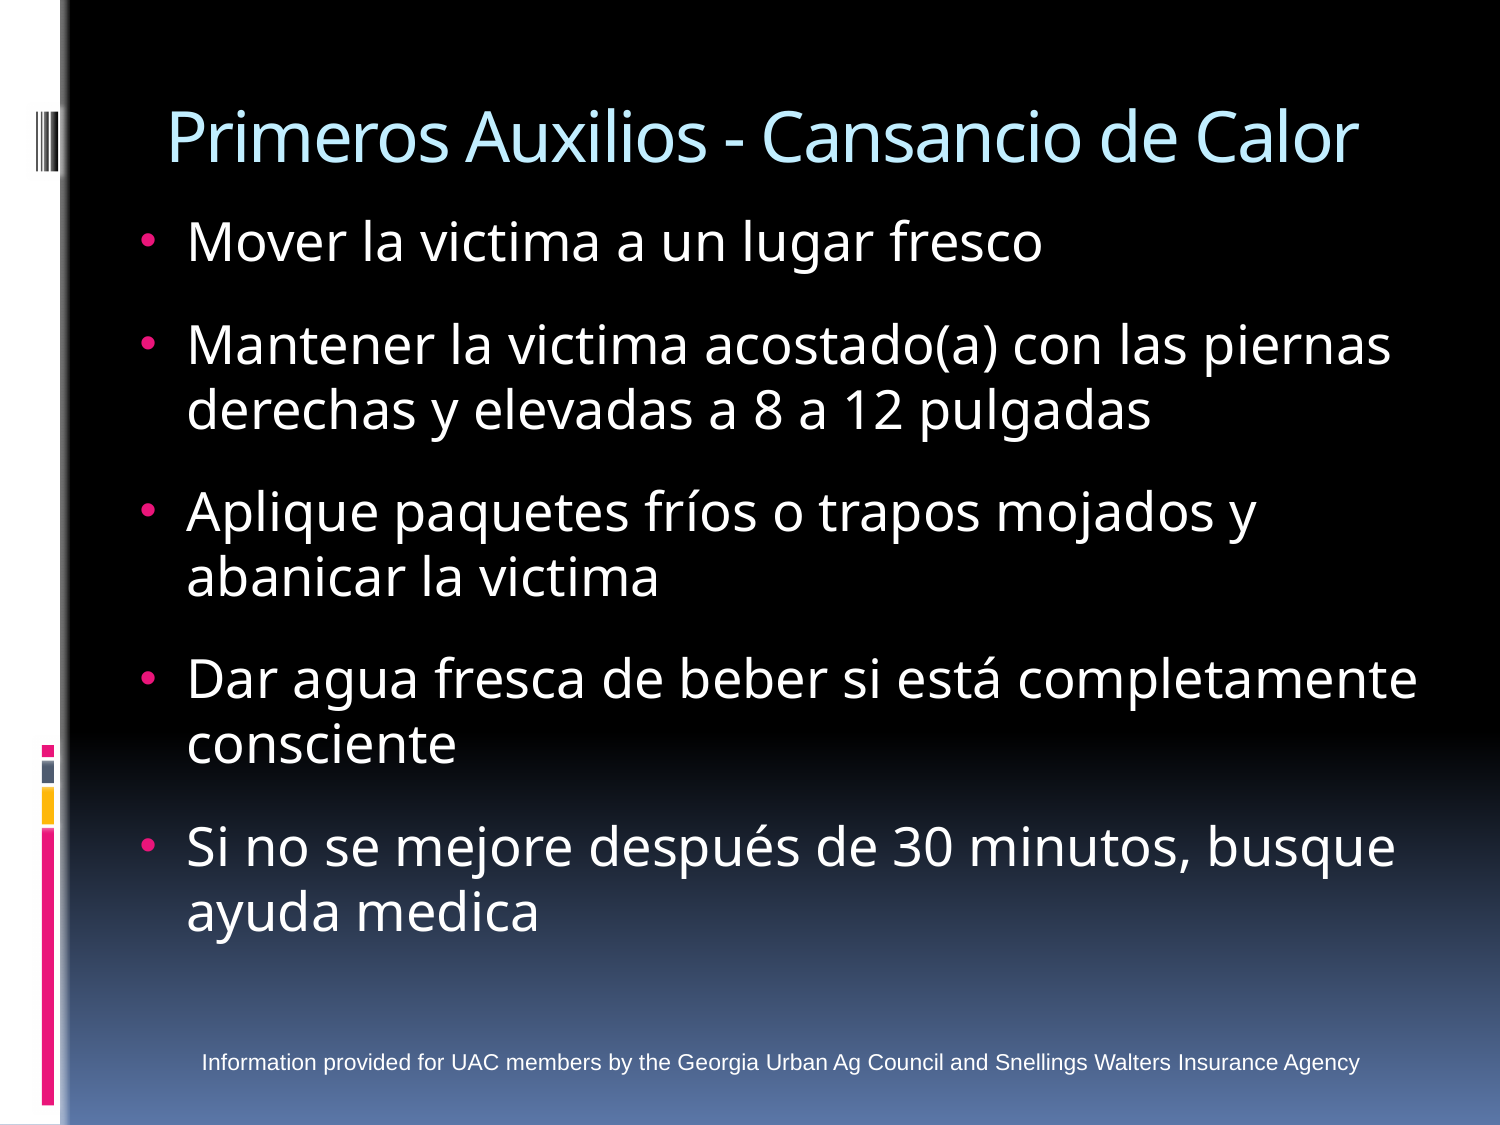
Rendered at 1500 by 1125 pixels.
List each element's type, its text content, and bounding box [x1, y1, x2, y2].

title Primeros Auxilios - Cansancio de Calor [150, 84, 1425, 200]
list Mover la victima a un lugar fresco Mantener la victima acostado(a) con las piernas derechas y elevadas a 8 a 12 pulgadas Aplique paquetes fríos o trapos mojados y abanicar la victima Dar agua fresca de beber si está completamente consciente Si no se mejore después de 30 minutos, busque ayuda medica [50, 200, 1475, 943]
footer Information provided for UAC members by the Georgia Urban Ag Council and Snellings Walters Insurance Agency [62, 1040, 1500, 1113]
